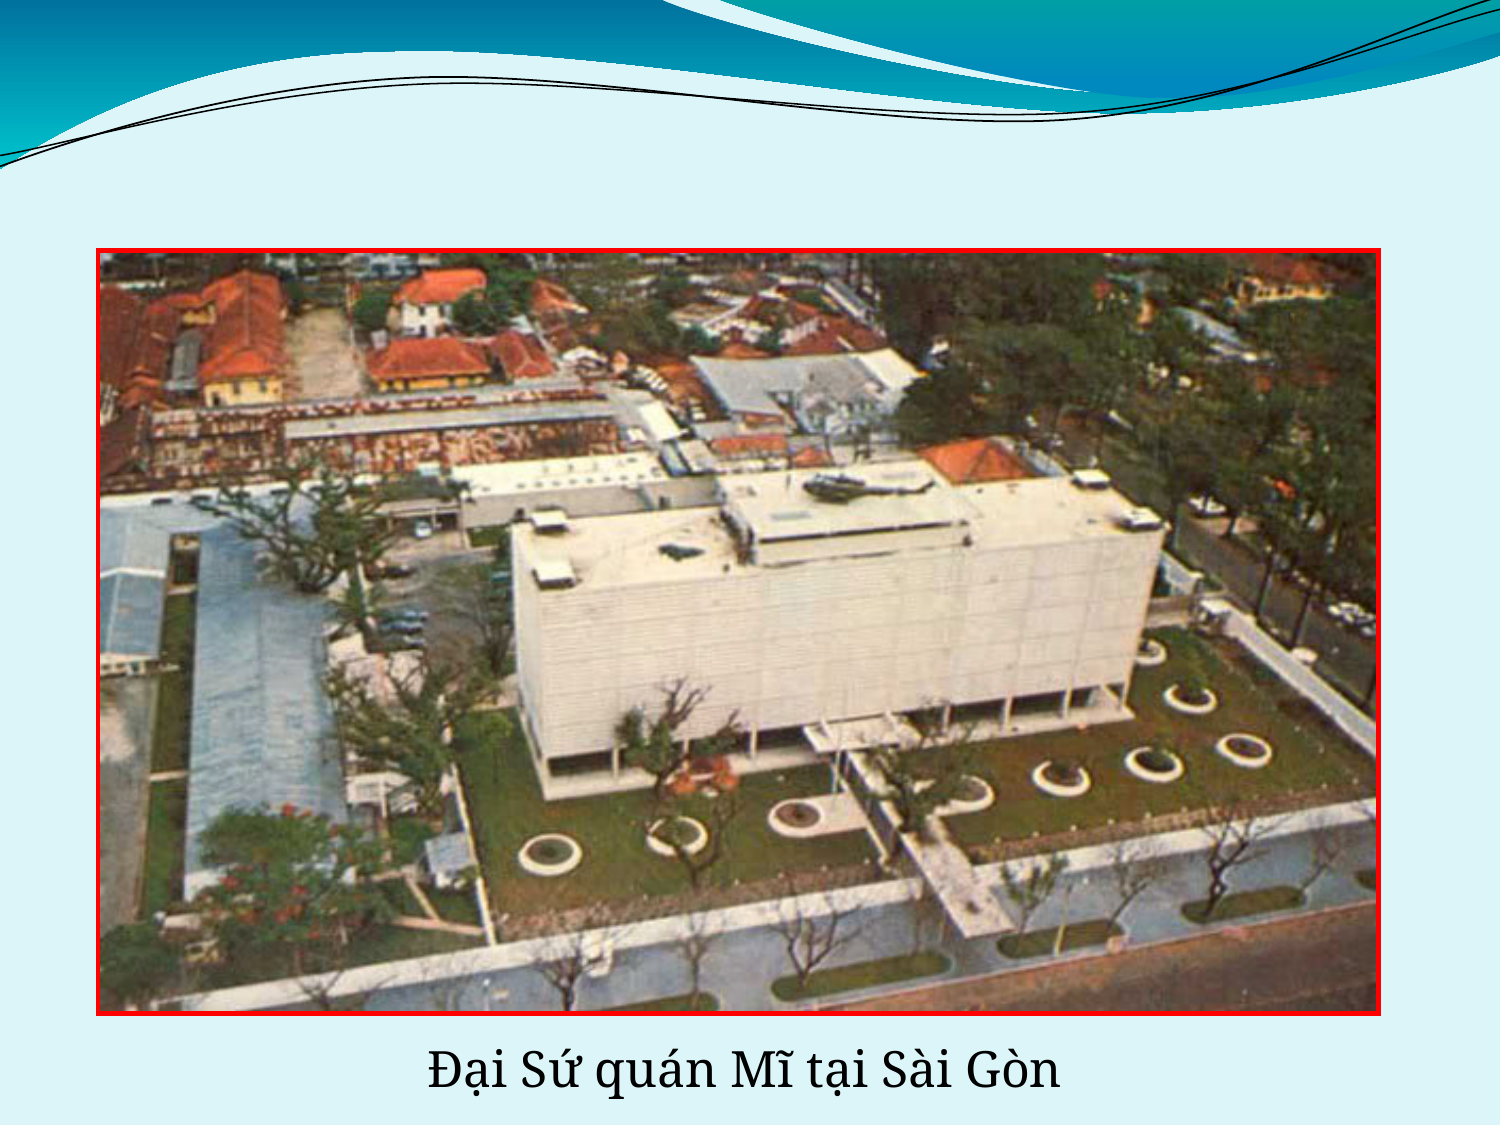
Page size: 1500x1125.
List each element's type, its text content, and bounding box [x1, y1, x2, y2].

picture [100, 252, 1377, 1012]
text_box Đại Sứ quán Mĩ tại Sài Gòn [409, 1030, 1081, 1105]
